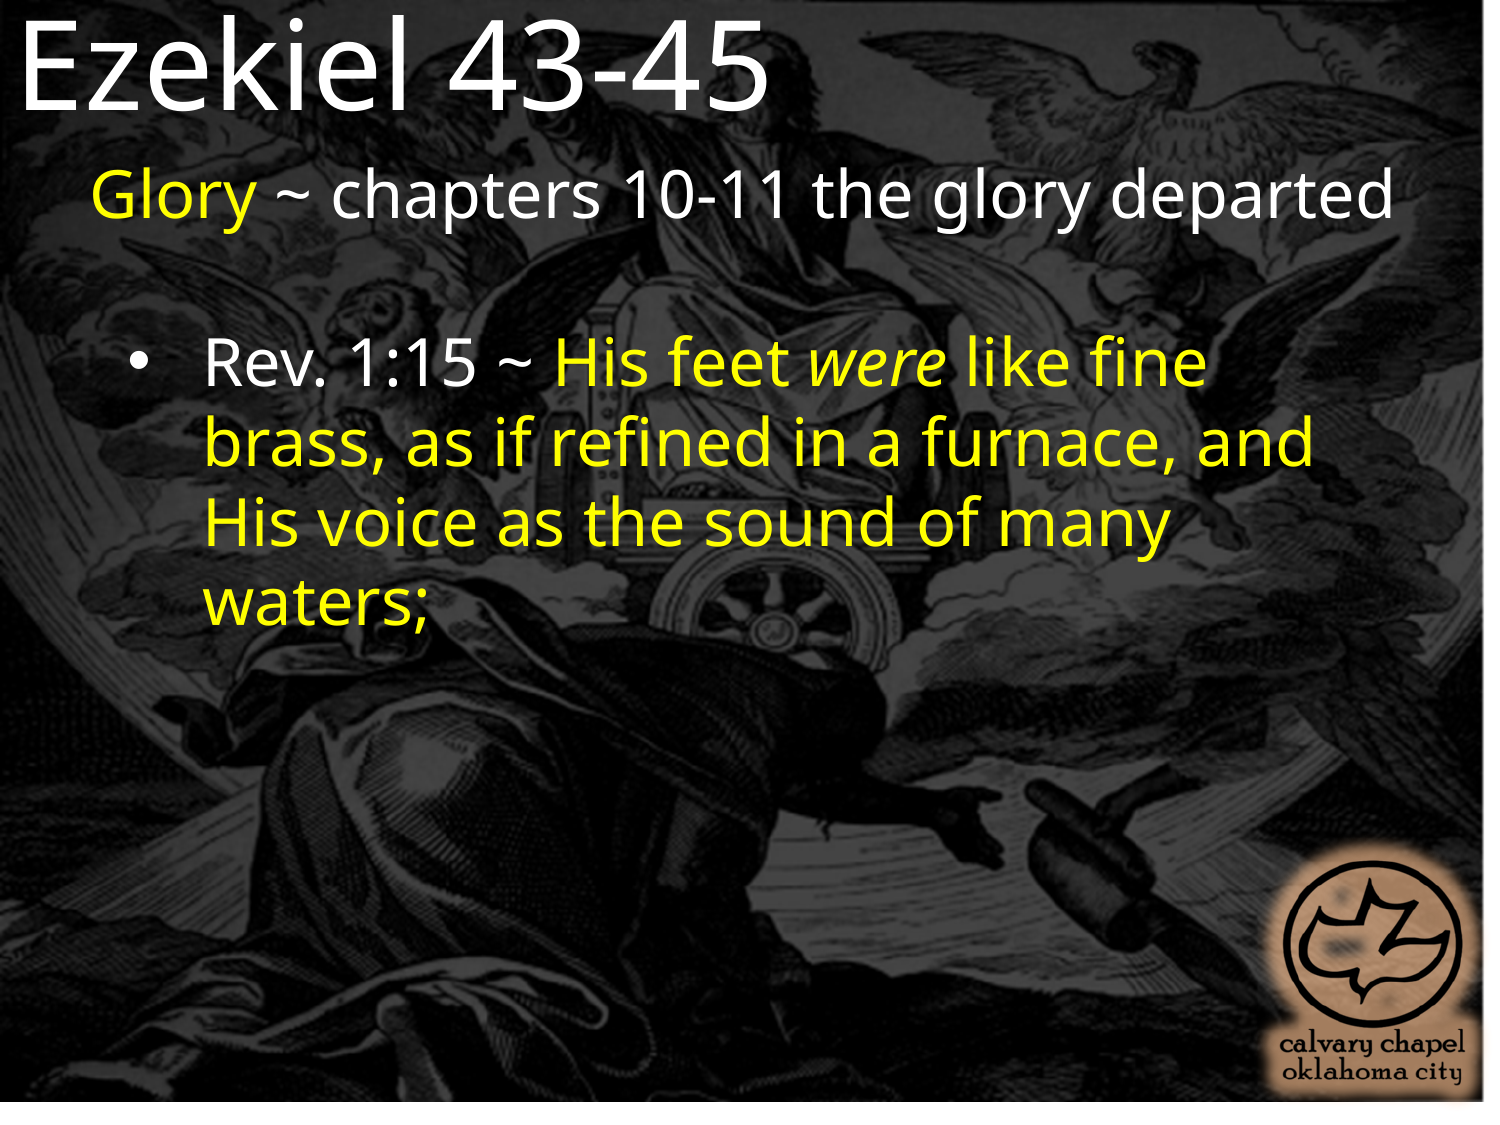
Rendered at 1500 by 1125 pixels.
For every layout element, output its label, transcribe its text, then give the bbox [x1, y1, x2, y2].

text_box Ezekiel 43-45 [0, 0, 1245, 143]
text_box Rev. 1:15 ~ His feet were like fine brass, as if refined in a furnace, and His voice as the sound of many waters; [112, 311, 1425, 647]
text_box Glory ~ chapters 10-11 the glory departed [74, 144, 1425, 240]
picture [0, 0, 1500, 1125]
